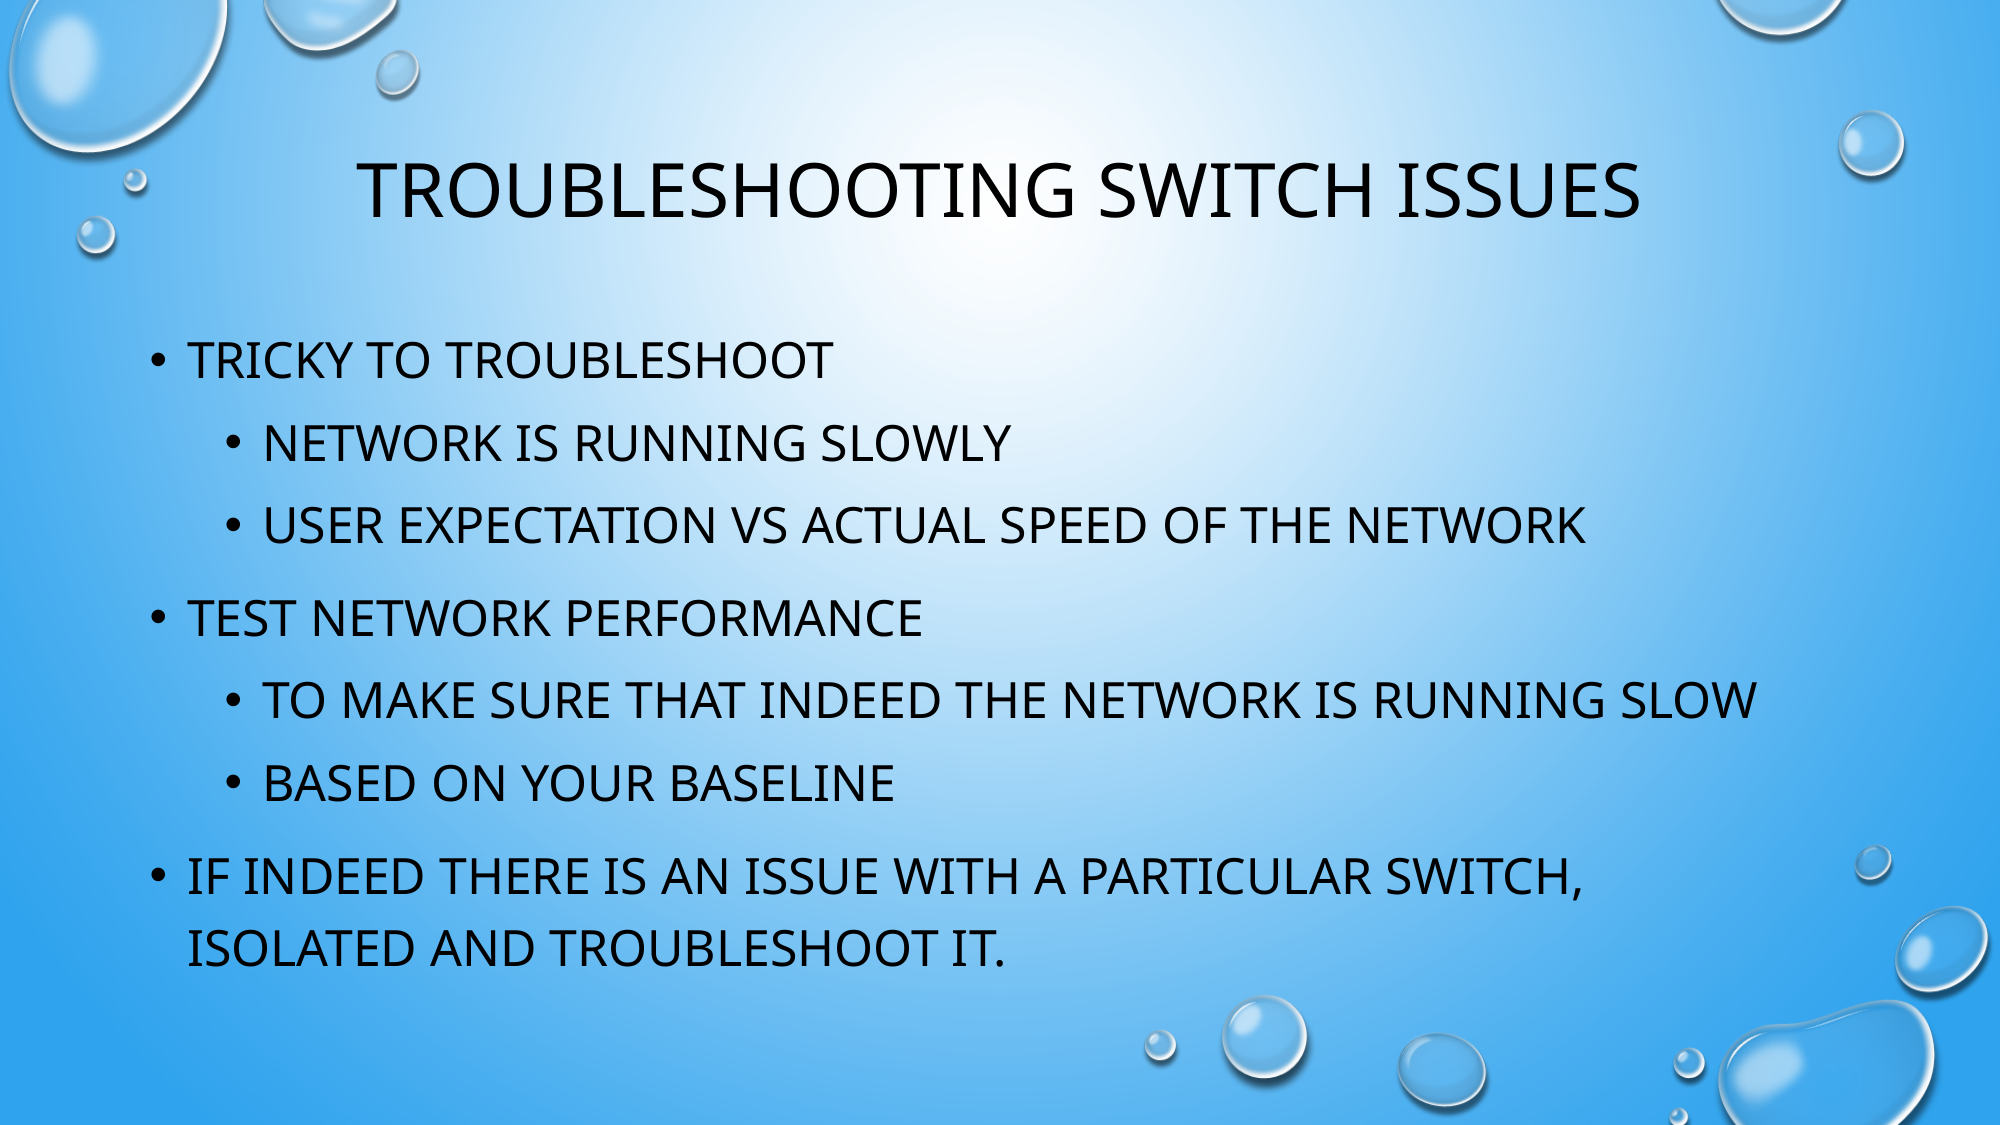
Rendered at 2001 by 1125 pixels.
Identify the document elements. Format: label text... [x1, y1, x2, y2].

title Troubleshooting Switch issues [149, 101, 1851, 285]
list Tricky to troubleshoot Network is running slowly User expectation vs actual speed of the network Test Network Performance To make sure that indeed the network is running slow Based on your baseline If indeed there is an issue with a particular switch, isolated and troubleshoot it. [134, 309, 1835, 872]
picture [0, 0, 2000, 1125]
